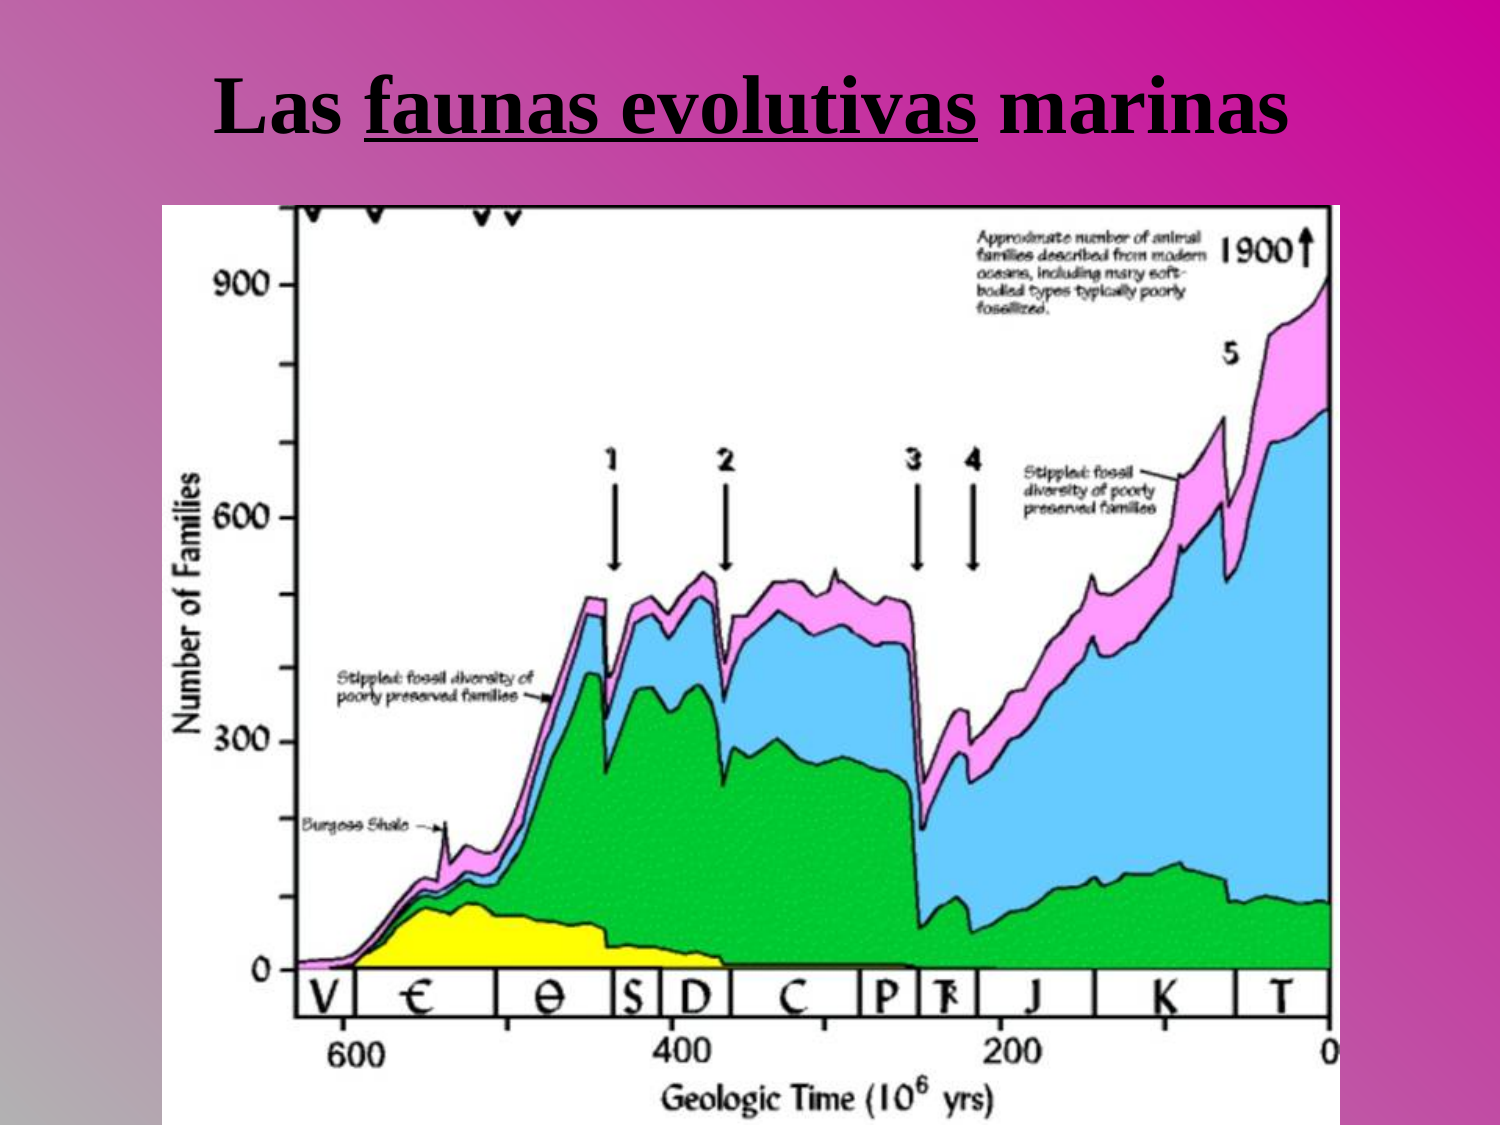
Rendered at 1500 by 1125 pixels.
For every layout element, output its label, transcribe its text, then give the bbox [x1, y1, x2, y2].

picture [162, 205, 1340, 1125]
text_box Las faunas evolutivas marinas [198, 42, 1306, 158]
